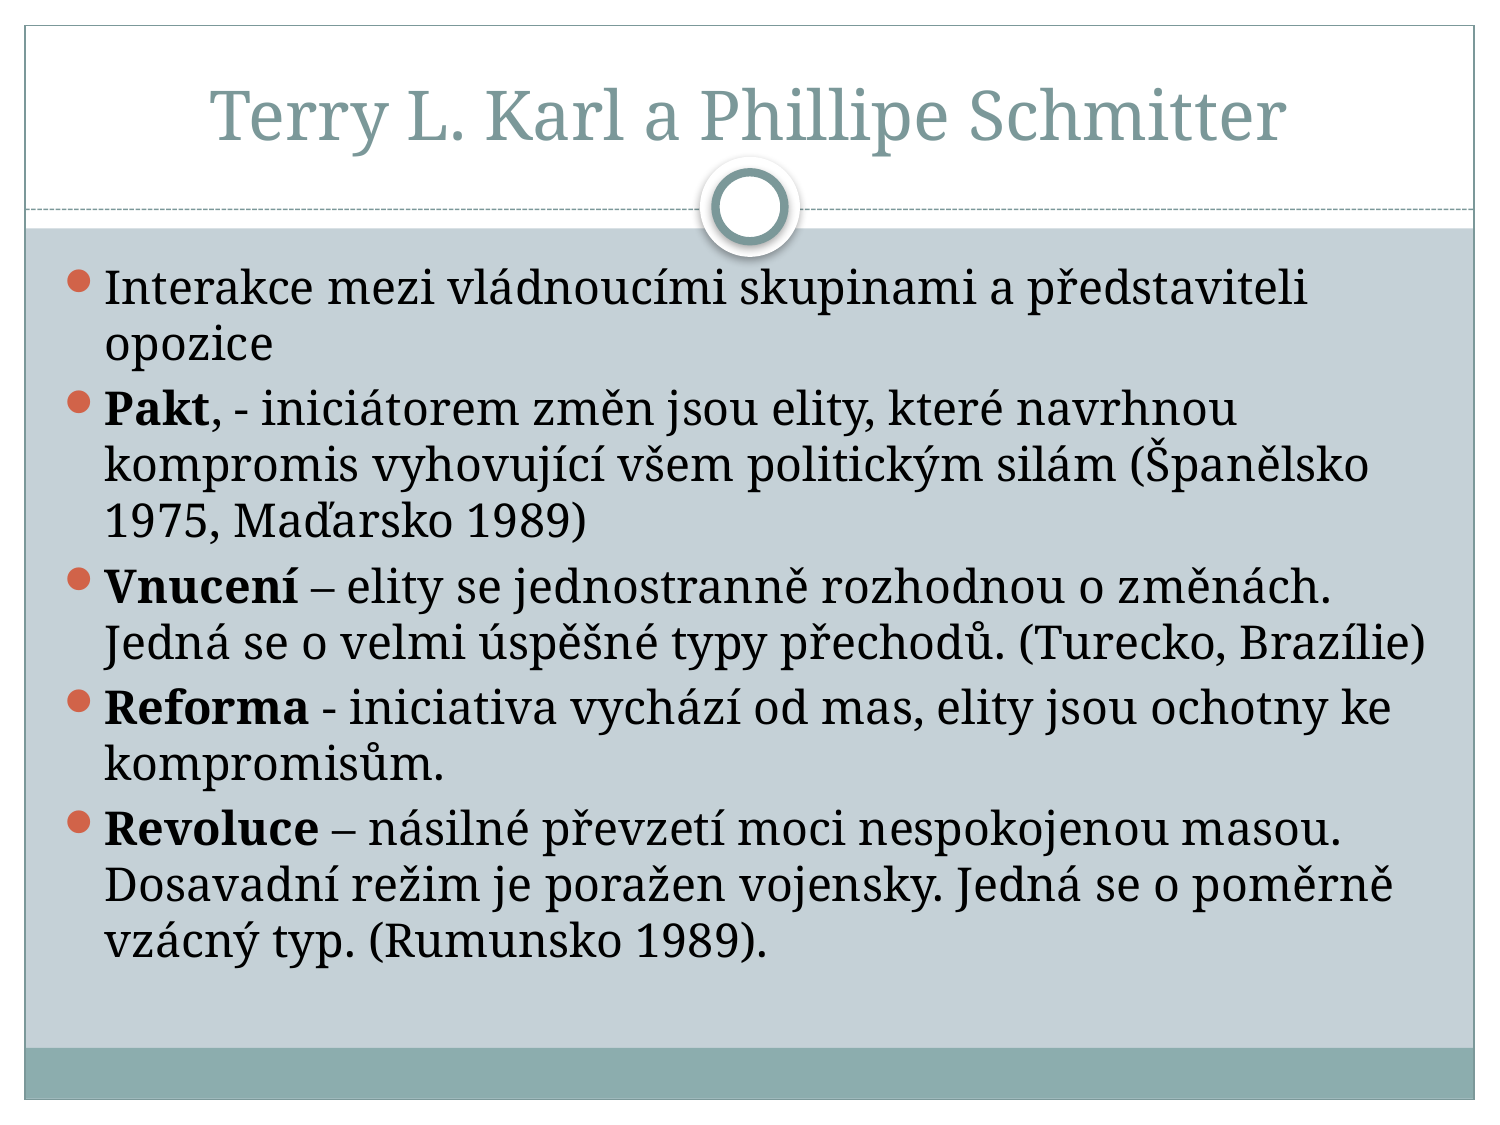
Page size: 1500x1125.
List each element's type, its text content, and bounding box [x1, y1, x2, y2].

list Interakce mezi vládnoucími skupinami a představiteli opozice Pakt, - iniciátorem změn jsou elity, které navrhnou kompromis vyhovující všem politickým silám (Španělsko 1975, Maďarsko 1989) Vnucení – elity se jednostranně rozhodnou o změnách. Jedná se o velmi úspěšné typy přechodů. (Turecko, Brazílie) Reforma - iniciativa vychází od mas, elity jsou ochotny ke kompromisům. Revoluce – násilné převzetí moci nespokojenou masou. Dosavadní režim je poražen vojensky. Jedná se o poměrně vzácný typ. (Rumunsko 1989). [49, 250, 1445, 1001]
title Terry L. Karl a Phillipe Schmitter [49, 37, 1450, 162]
